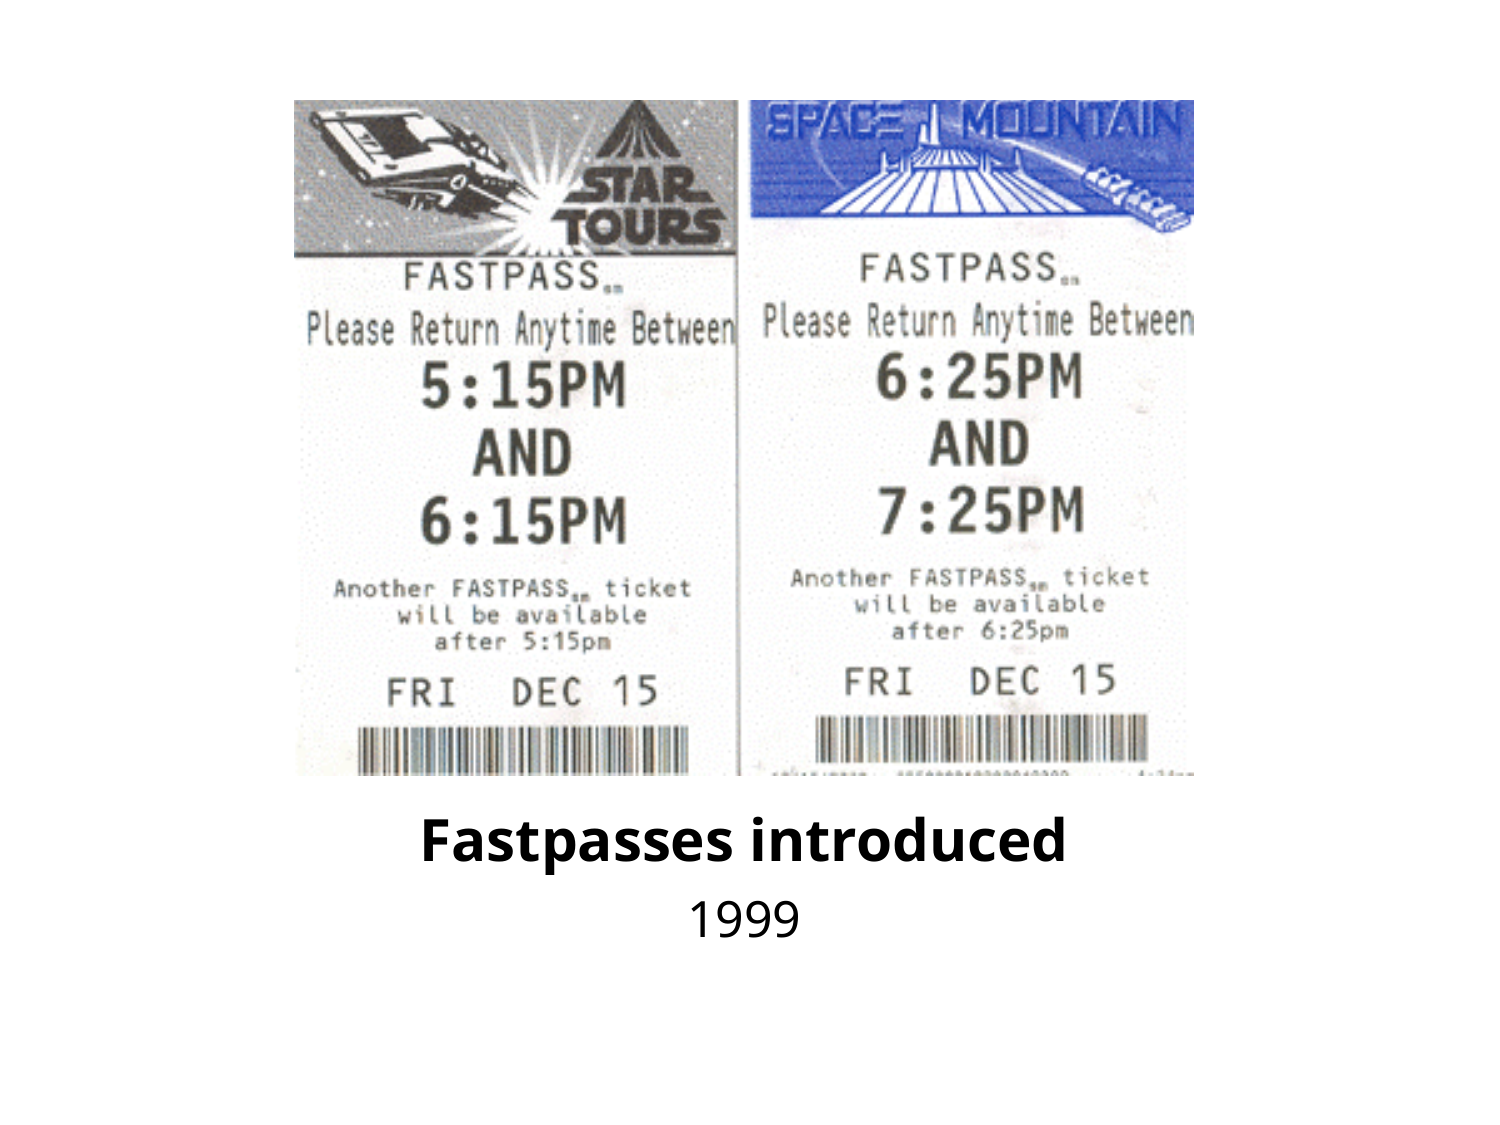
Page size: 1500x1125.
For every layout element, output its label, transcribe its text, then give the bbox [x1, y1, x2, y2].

list 1999 [294, 880, 1194, 1013]
picture [293, 100, 1195, 776]
title Fastpasses introduced [294, 787, 1194, 880]
